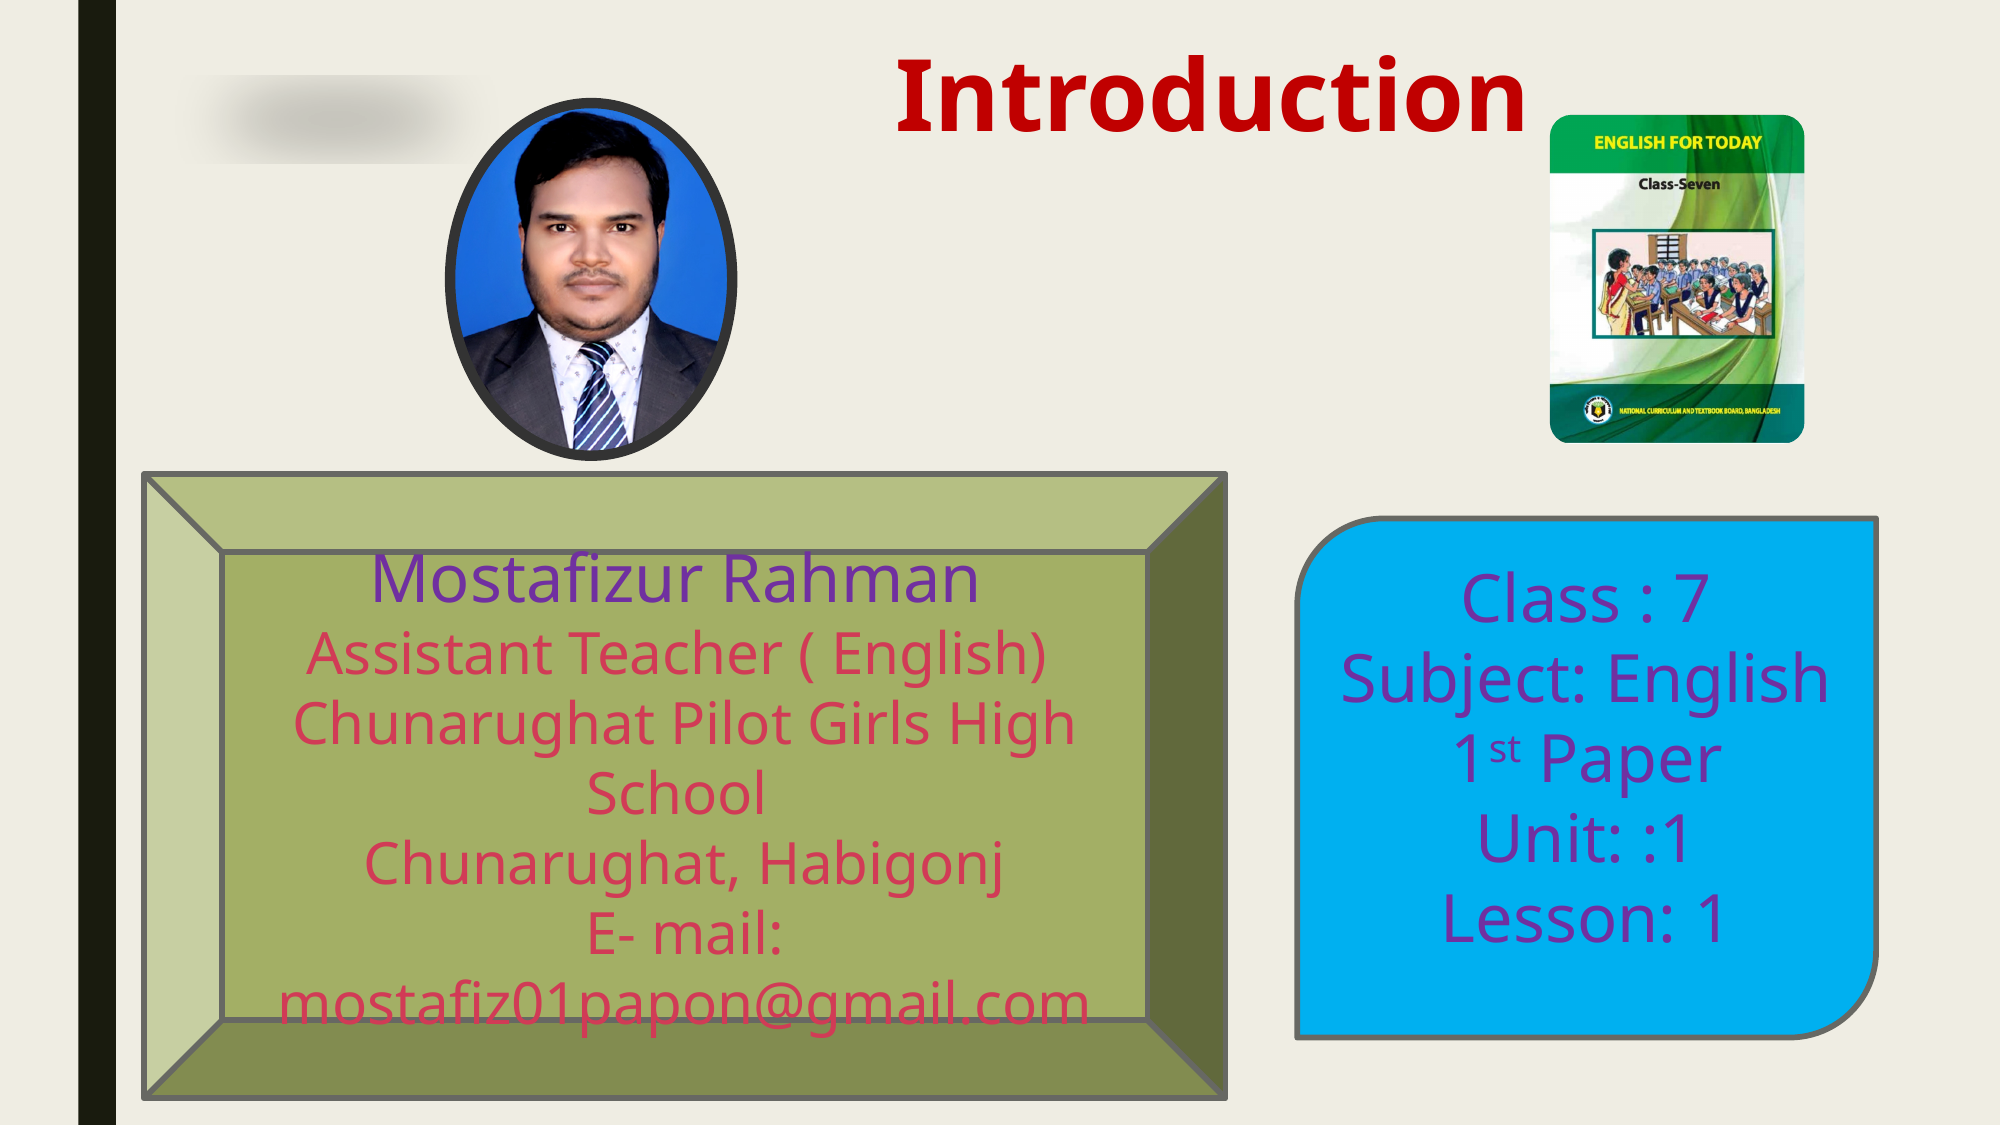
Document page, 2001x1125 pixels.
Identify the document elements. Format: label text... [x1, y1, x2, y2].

picture [1549, 114, 1805, 444]
text_box Mostafizur Rahman Assistant Teacher ( English) Chunarughat Pilot Girls High School Chunarughat, Habigonj E- mail: mostafiz01papon@gmail.com [141, 471, 1228, 1101]
text_box Class : 7 Subject: English 1st Paper Unit: :1 Lesson: 1 [1294, 515, 1879, 1041]
title Introduction [880, 26, 2000, 271]
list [450, 103, 733, 456]
